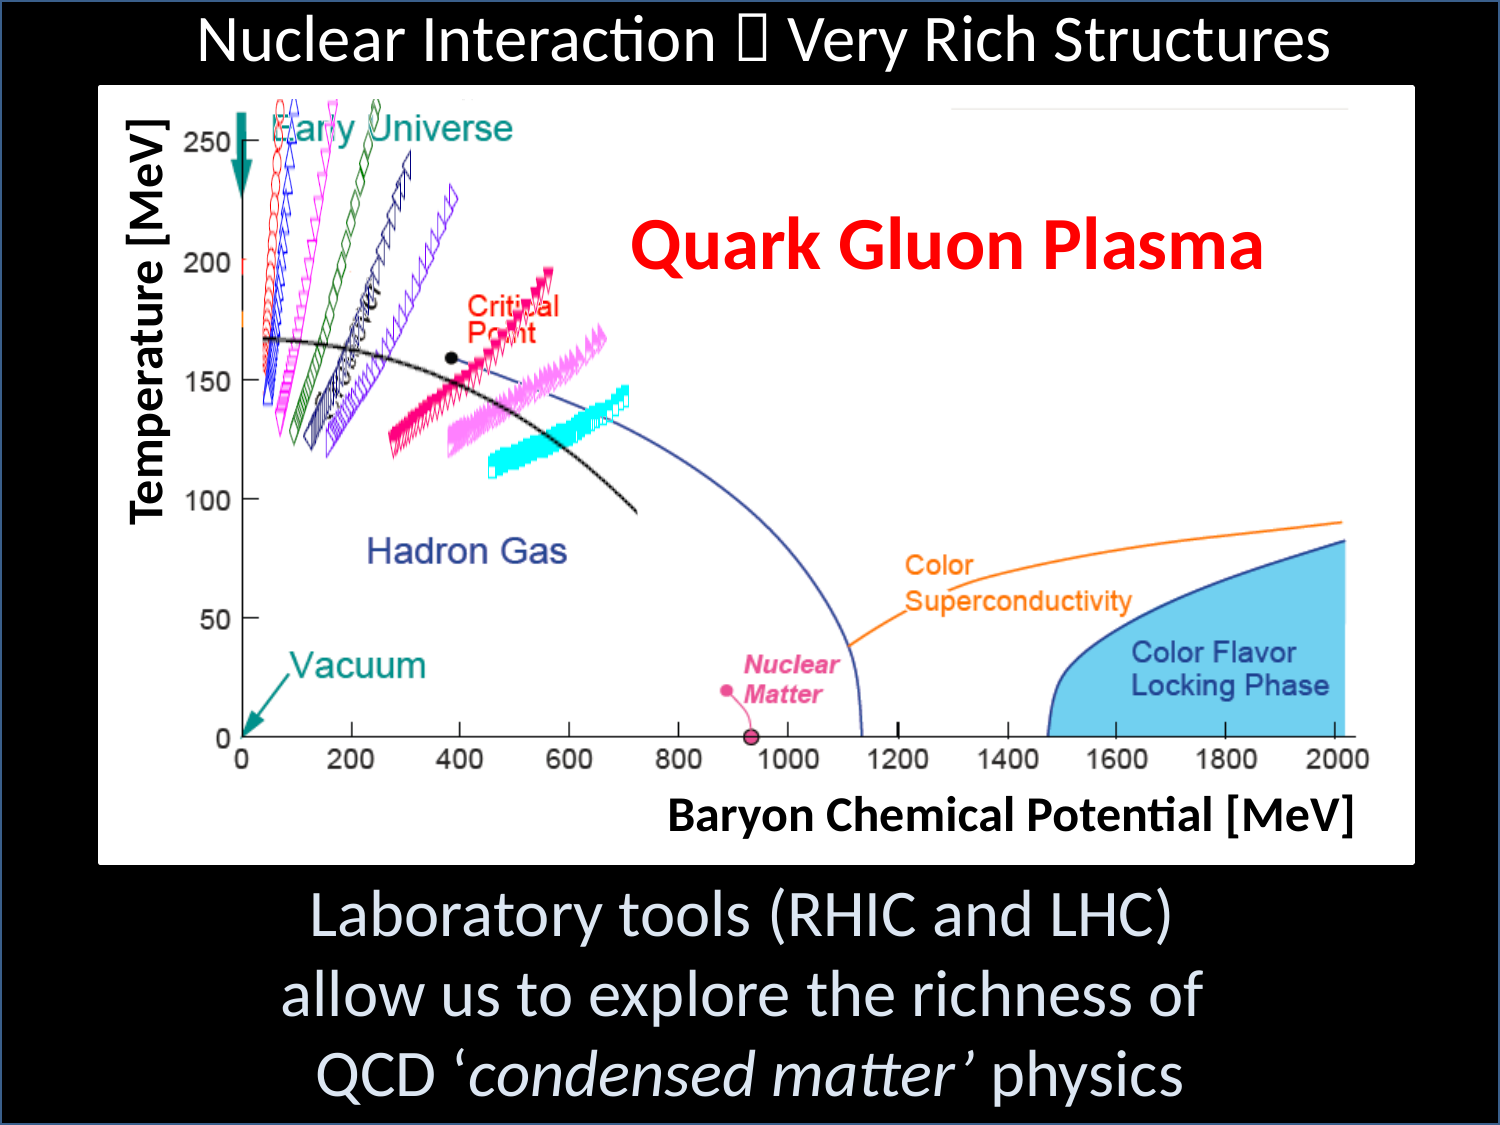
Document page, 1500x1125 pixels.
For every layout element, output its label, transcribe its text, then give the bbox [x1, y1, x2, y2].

text_box Laboratory tools (RHIC and LHC) allow us to explore the richness of QCD ‘condensed matter’ physics [0, 862, 1500, 1118]
picture [105, 99, 1401, 849]
text_box [98, 85, 1415, 862]
text_box Nuclear Interaction  Very Rich Structures [181, 0, 1348, 83]
